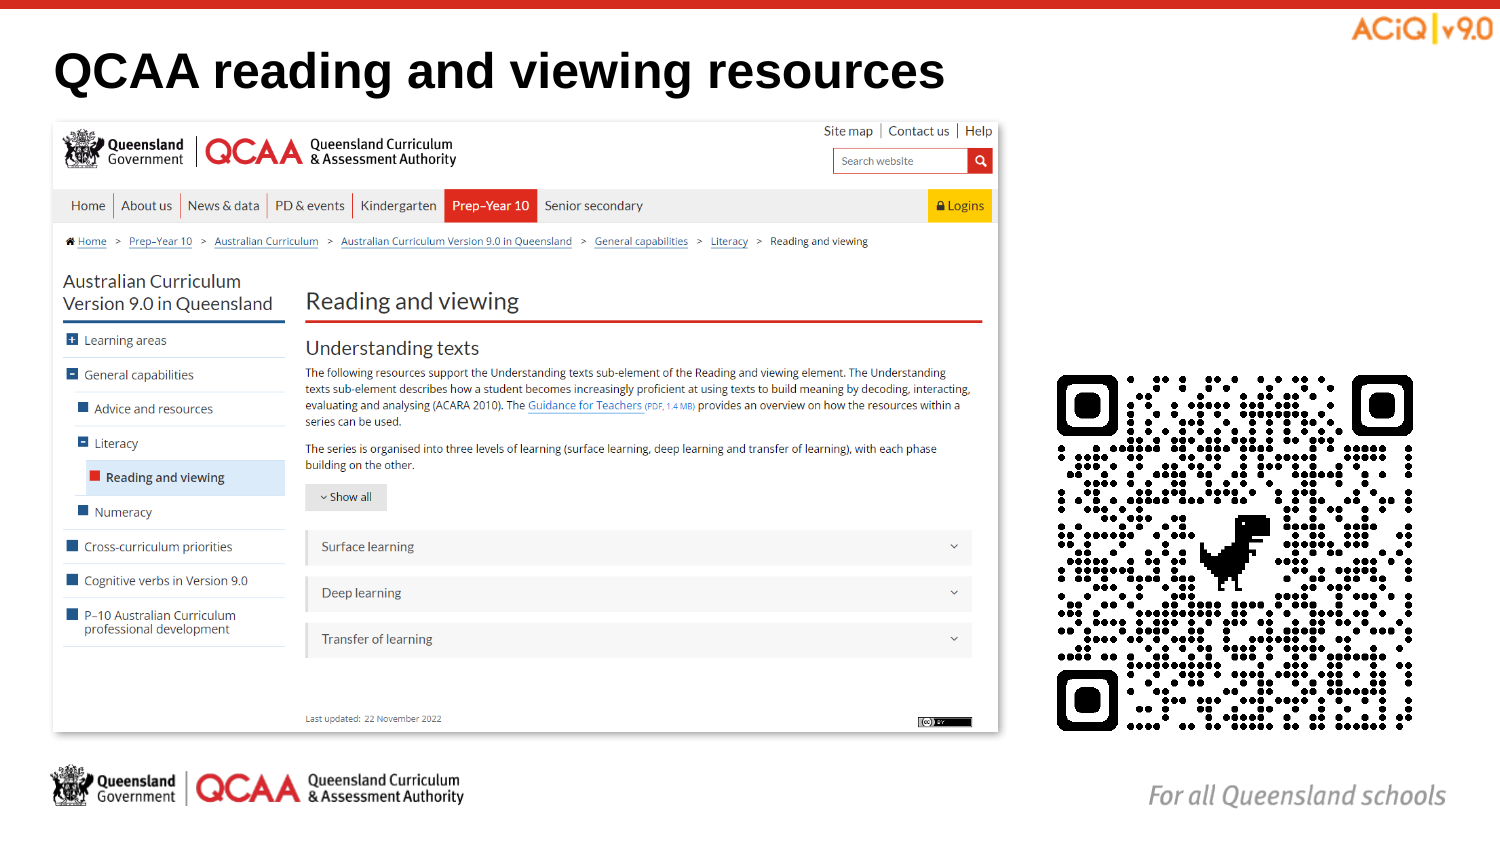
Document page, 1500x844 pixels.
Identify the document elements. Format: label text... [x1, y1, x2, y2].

title QCAA reading and viewing resources [53, 45, 1448, 105]
picture [50, 764, 464, 806]
picture [1149, 784, 1446, 809]
picture [1022, 340, 1447, 765]
picture [1348, 12, 1500, 51]
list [53, 122, 998, 732]
